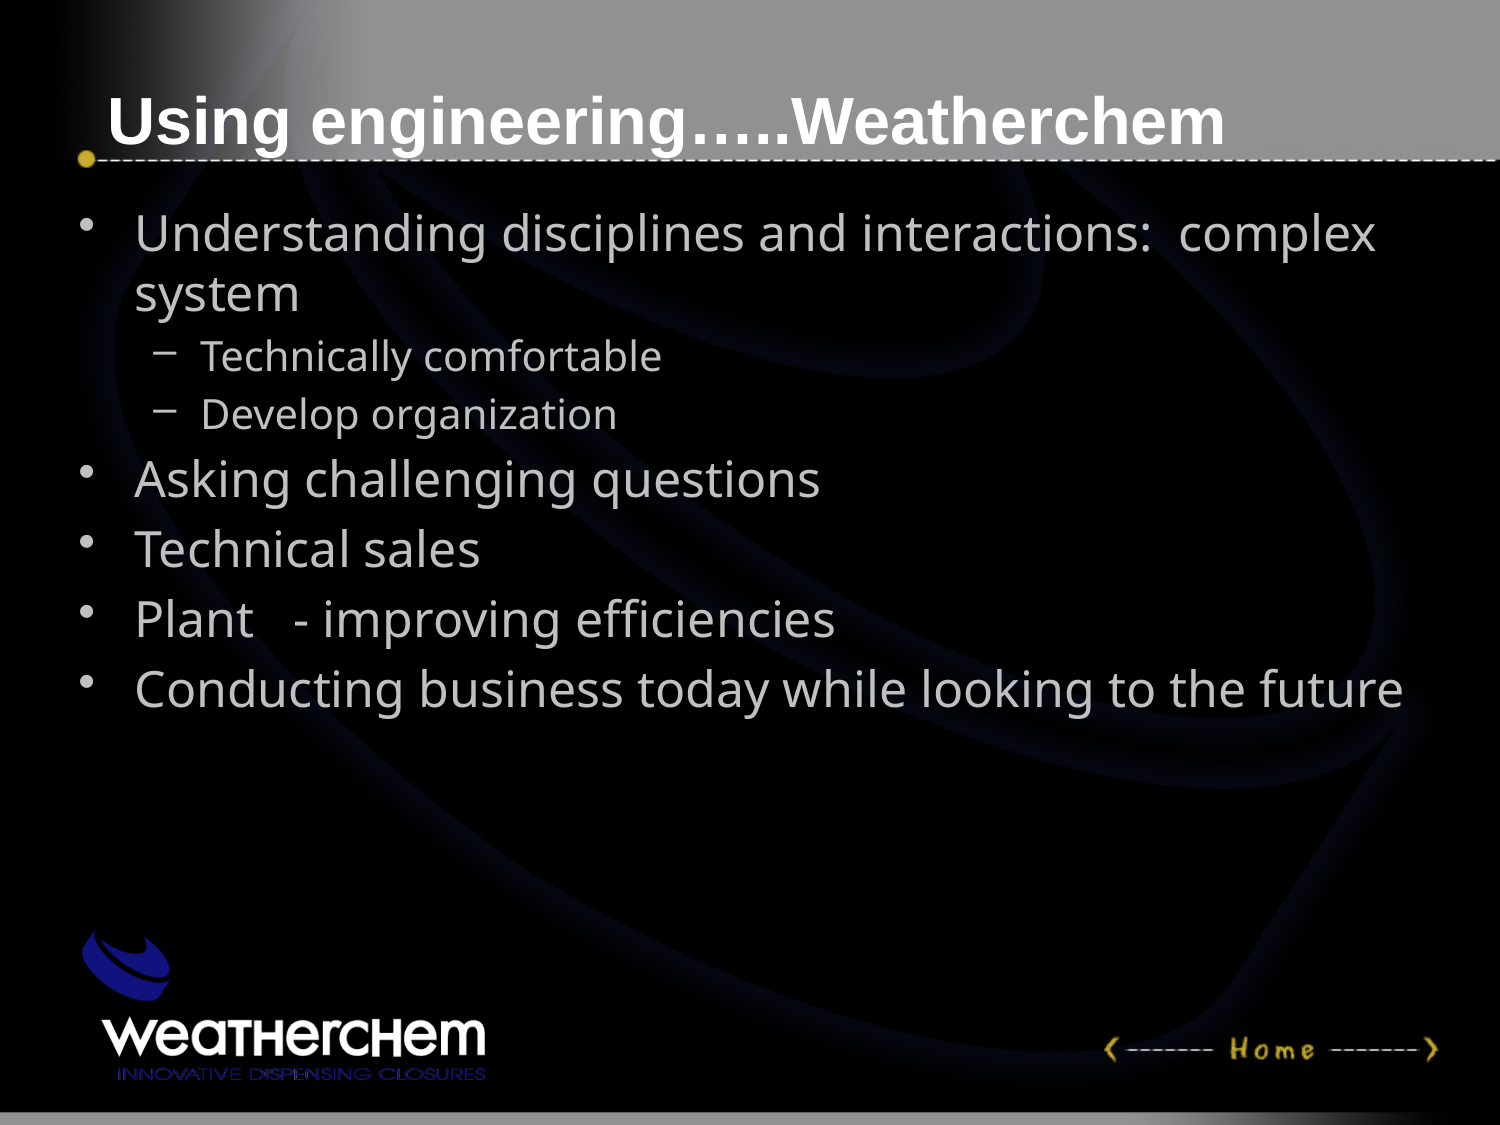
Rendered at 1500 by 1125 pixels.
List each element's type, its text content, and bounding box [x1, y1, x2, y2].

list Understanding disciplines and interactions: complex system Technically comfortable Develop organization Asking challenging questions Technical sales Plant - improving efficiencies Conducting business today while looking to the future [63, 193, 1447, 1006]
title Using engineering…..Weatherchem [91, 35, 1480, 166]
picture [0, 0, 1500, 1125]
